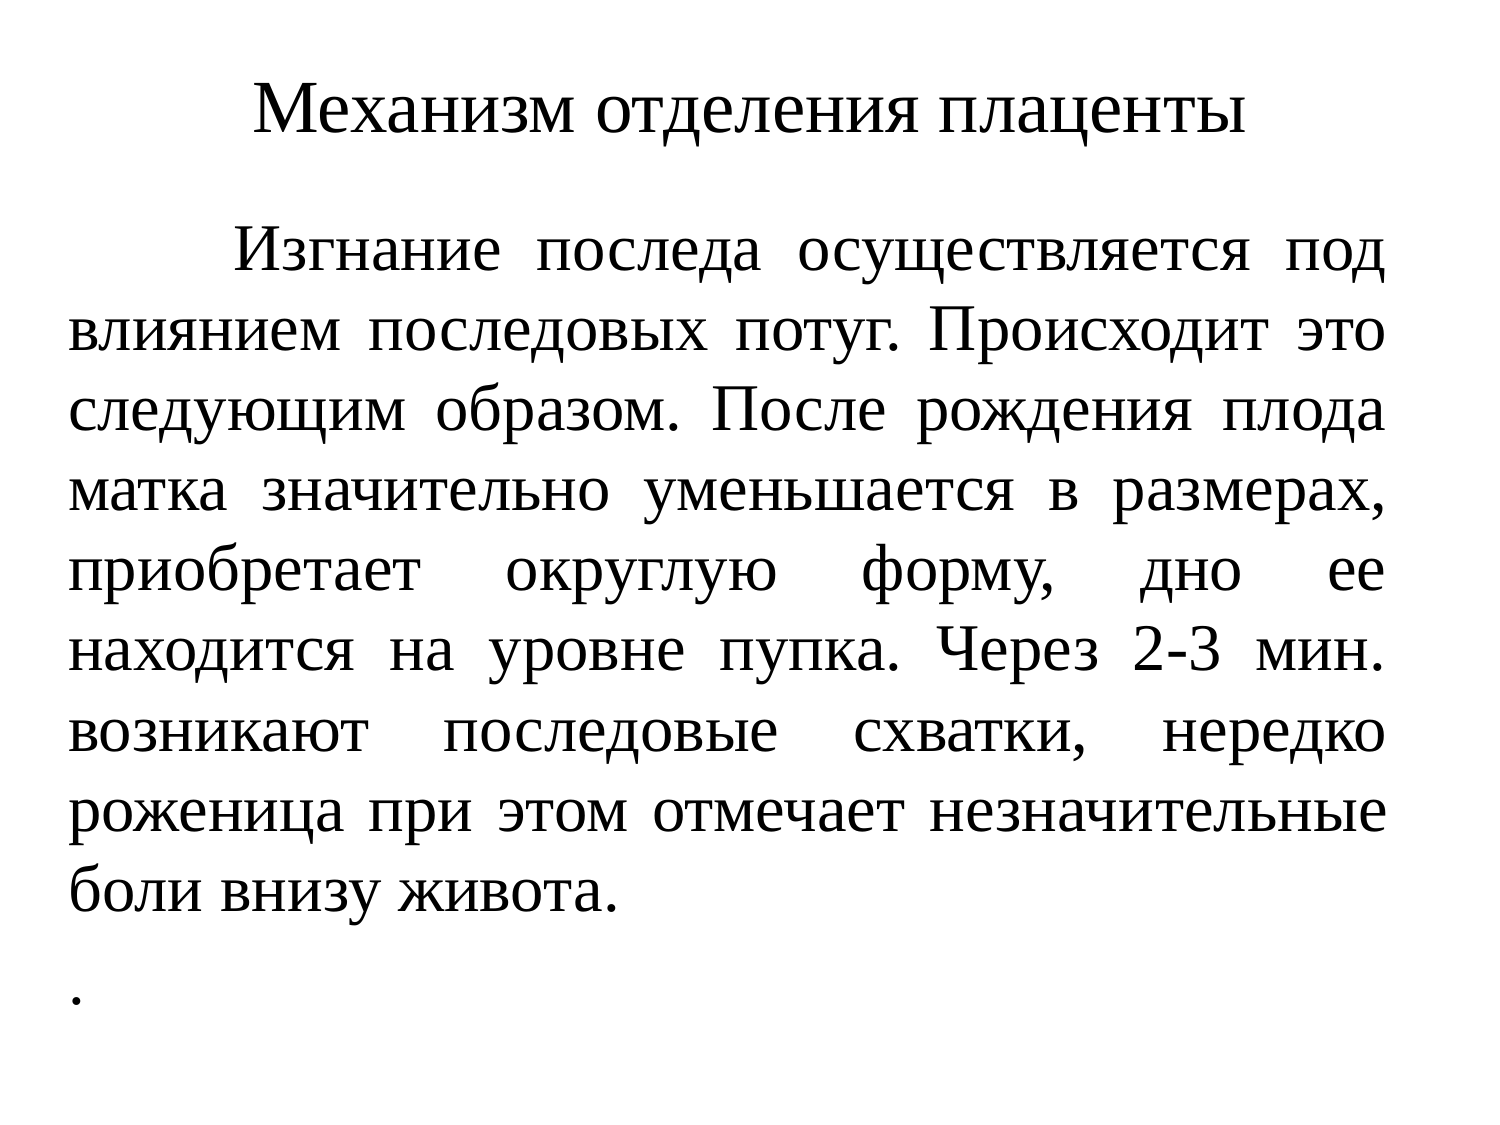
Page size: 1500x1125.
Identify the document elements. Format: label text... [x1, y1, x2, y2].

list Изгнание последа осуществляется под влиянием пос­ледовых потуг. Происходит это следующим образом. После рождения плода матка значительно уменьшается в раз­мерах, приобретает округлую форму, дно ее находится на уровне пупка. Через 2-3 мин. возникают последовые схватки, нередко роженица при этом отмечает незначи­тельные боли внизу живота. . [53, 196, 1404, 1053]
title Механизм отделения плаценты [75, 45, 1425, 161]
